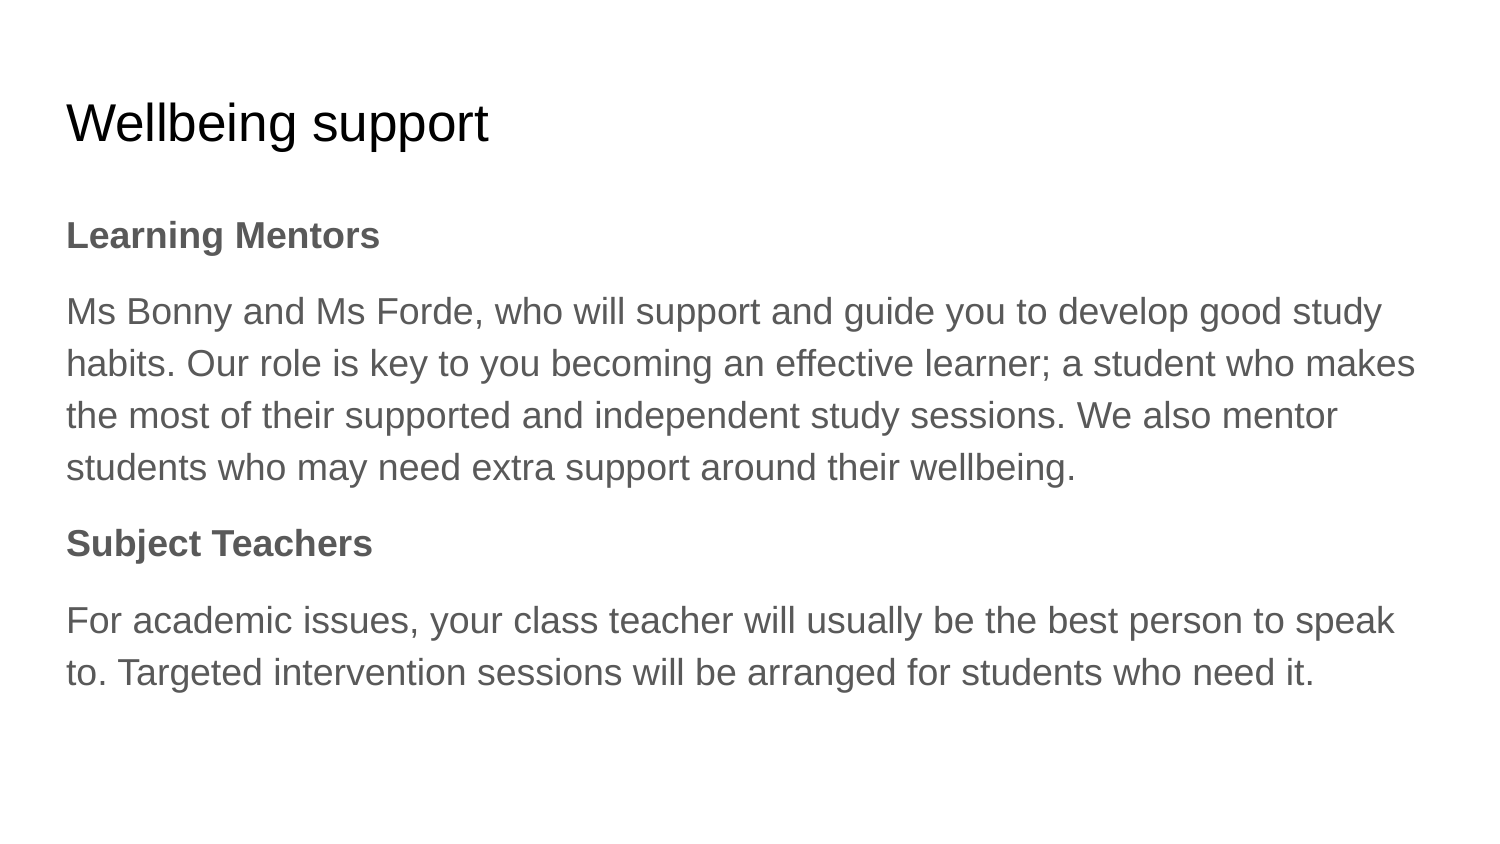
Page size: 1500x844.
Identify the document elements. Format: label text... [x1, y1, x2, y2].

list Learning Mentors Ms Bonny and Ms Forde, who will support and guide you to develop good study habits. Our role is key to you becoming an effective learner; a student who makes the most of their supported and independent study sessions. We also mentor students who may need extra support around their wellbeing. Subject Teachers For academic issues, your class teacher will usually be the best person to speak to. Targeted intervention sessions will be arranged for students who need it. [51, 189, 1449, 750]
title Wellbeing support [51, 72, 1449, 167]
